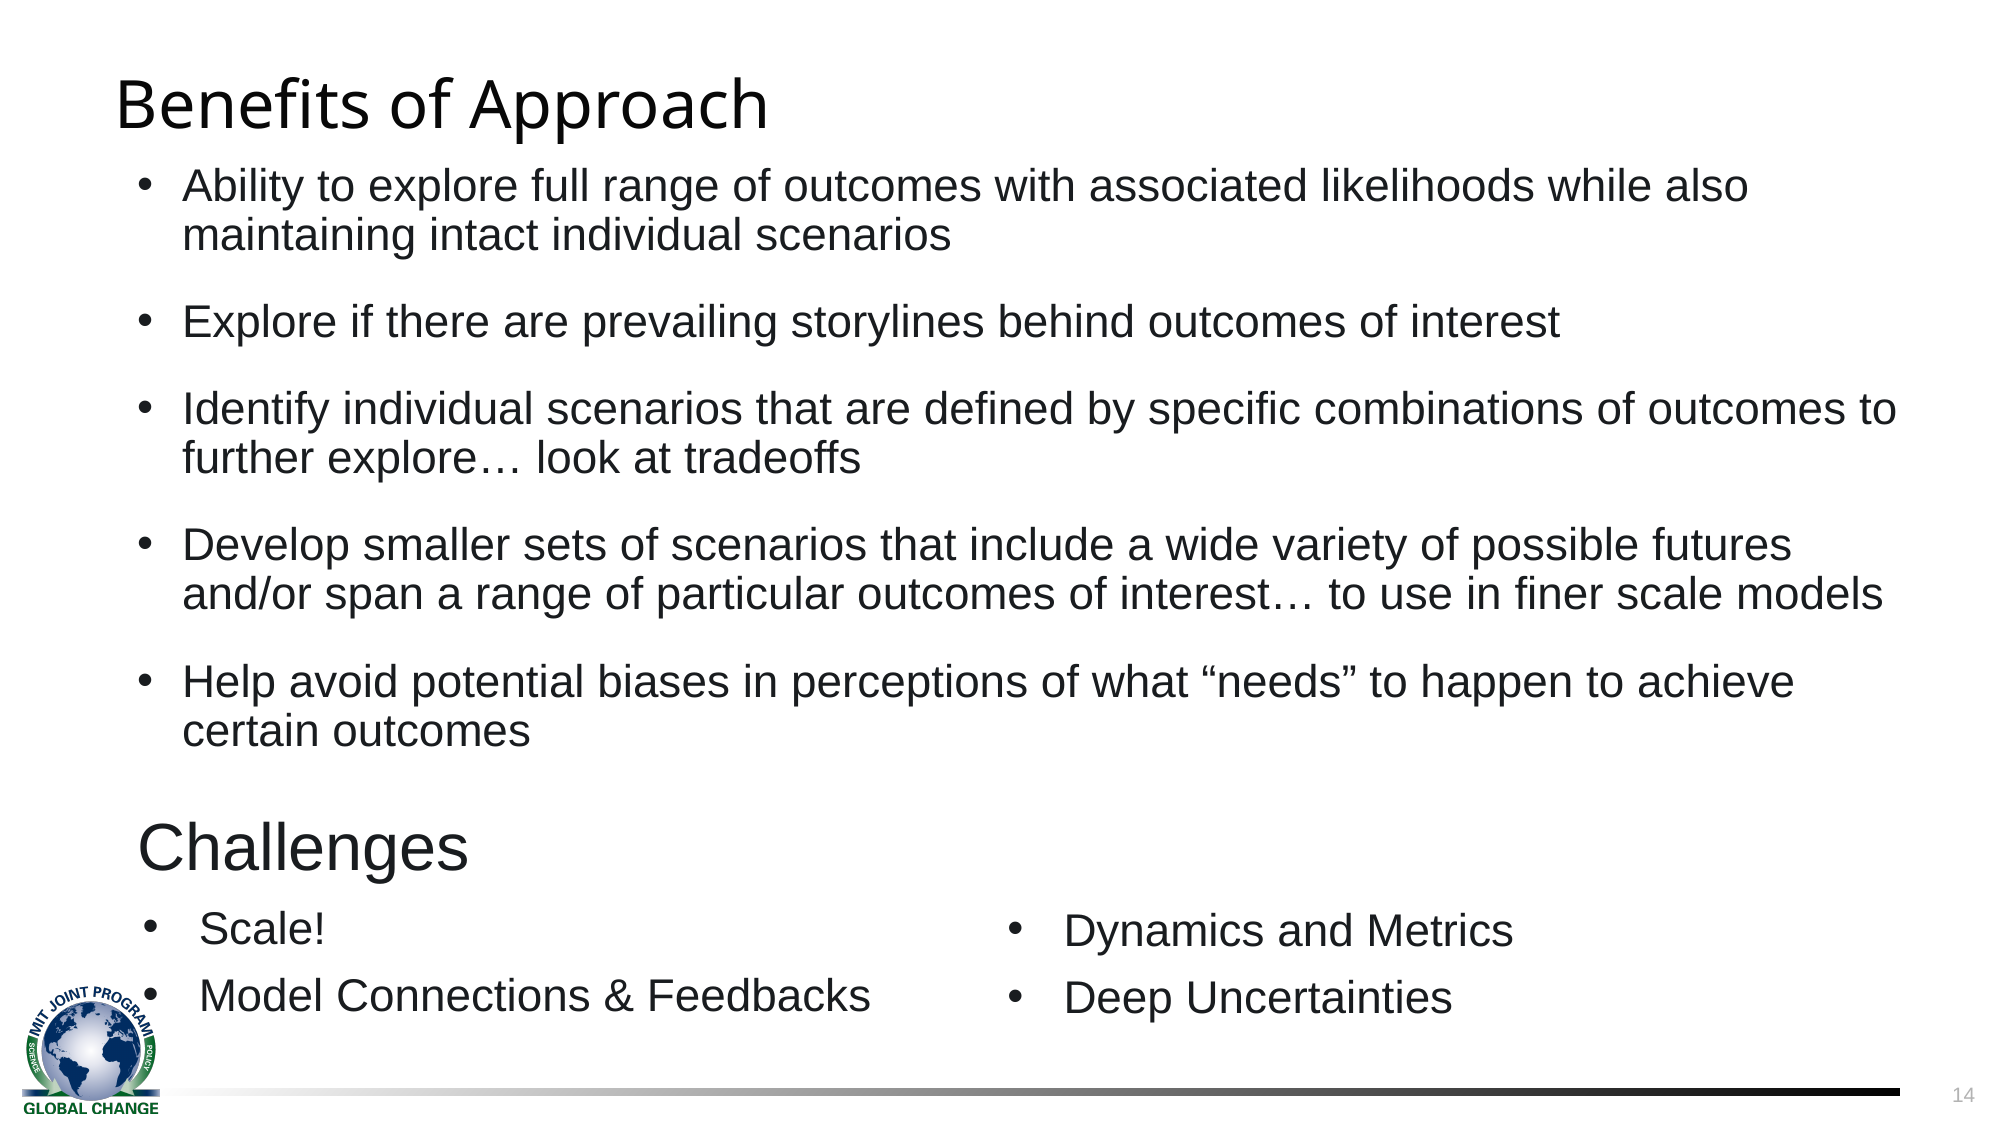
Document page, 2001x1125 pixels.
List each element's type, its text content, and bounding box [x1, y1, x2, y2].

picture [21, 985, 160, 1114]
text_box Scale! Model Connections & Feedbacks [127, 891, 894, 1121]
text_box [894, 1088, 1900, 1096]
text_box Dynamics and Metrics Deep Uncertainties [992, 885, 1825, 1038]
text_box Challenges [122, 795, 489, 891]
text_box Ability to explore full range of outcomes with associated likelihoods while also maintaining intact individual scenarios Explore if there are prevailing storylines behind outcomes of interest Identify individual scenarios that are defined by specific combinations of outcomes to further explore… look at tradeoffs Develop smaller sets of scenarios that include a wide variety of possible futures and/or span a range of particular outcomes of interest… to use in finer scale models Help avoid potential biases in perceptions of what “needs” to happen to achieve certain outcomes [122, 154, 1951, 779]
text_box Benefits of Approach [99, 36, 1900, 167]
slide_number ‹#› [1913, 1062, 1975, 1125]
